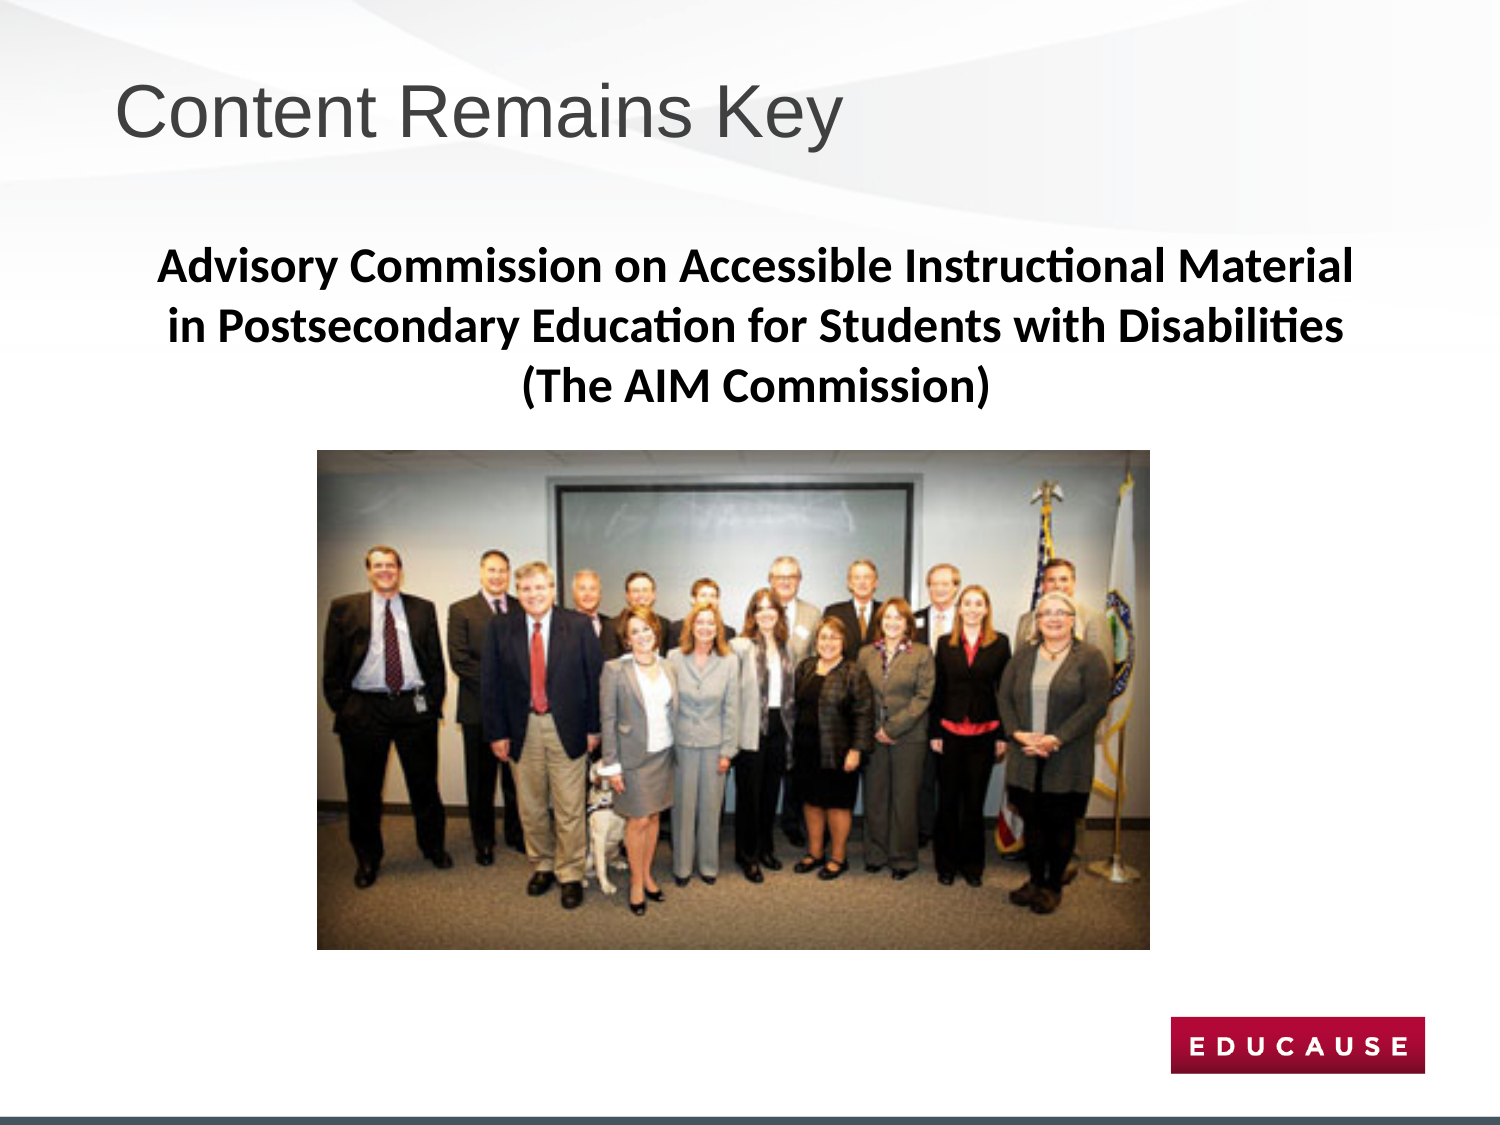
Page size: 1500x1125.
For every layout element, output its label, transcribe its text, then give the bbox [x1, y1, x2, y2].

picture [0, 0, 1500, 1125]
text_box Advisory Commission on Accessible Instructional Material in Postsecondary Education for Students with Disabilities (The AIM Commission) [124, 224, 1388, 420]
title Content Remains Key [99, 55, 1416, 176]
